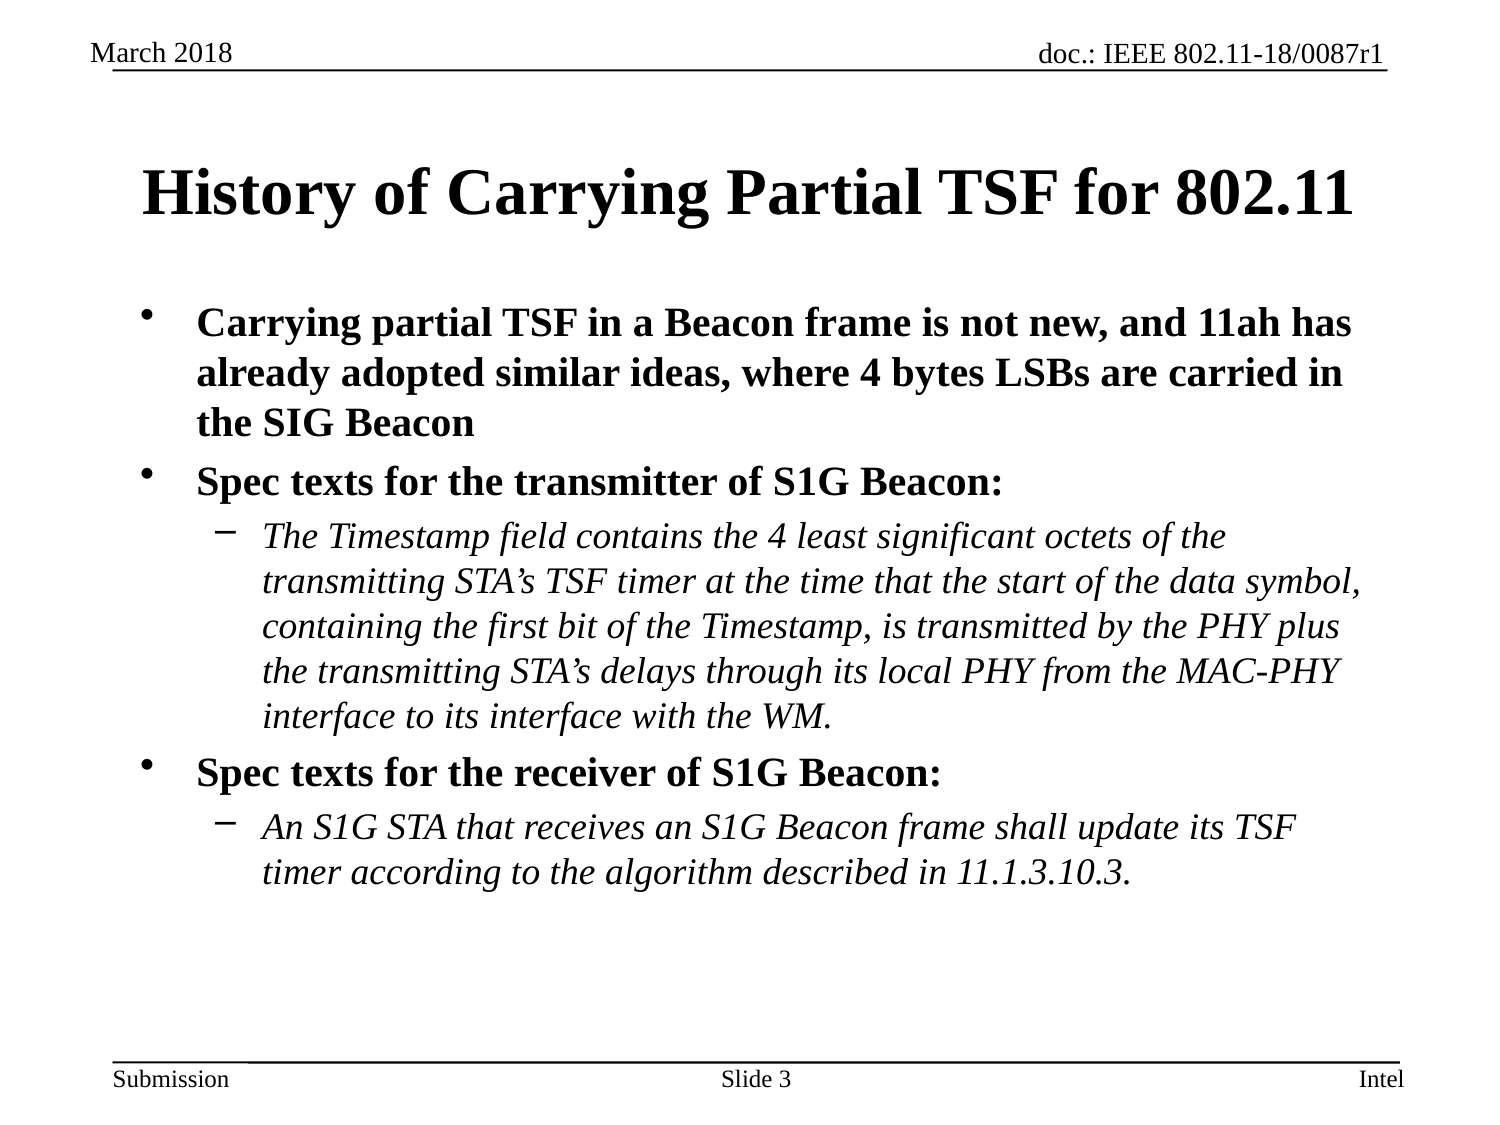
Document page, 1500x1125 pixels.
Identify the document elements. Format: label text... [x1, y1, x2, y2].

footer Intel [1134, 1062, 1405, 1093]
title History of Carrying Partial TSF for 802.11 [112, 99, 1388, 276]
list Carrying partial TSF in a Beacon frame is not new, and 11ah has already adopted similar ideas, where 4 bytes LSBs are carried in the SIG Beacon Spec texts for the transmitter of S1G Beacon: The Timestamp field contains the 4 least significant octets of the transmitting STA’s TSF timer at the time that the start of the data symbol, containing the first bit of the Timestamp, is transmitted by the PHY plus the transmitting STA’s delays through its local PHY from the MAC-PHY interface to its interface with the WM. Spec texts for the receiver of S1G Beacon: An S1G STA that receives an S1G Beacon frame shall update its TSF timer according to the algorithm described in 11.1.3.10.3. [124, 287, 1401, 963]
slide_number Slide 3 [712, 1062, 800, 1093]
